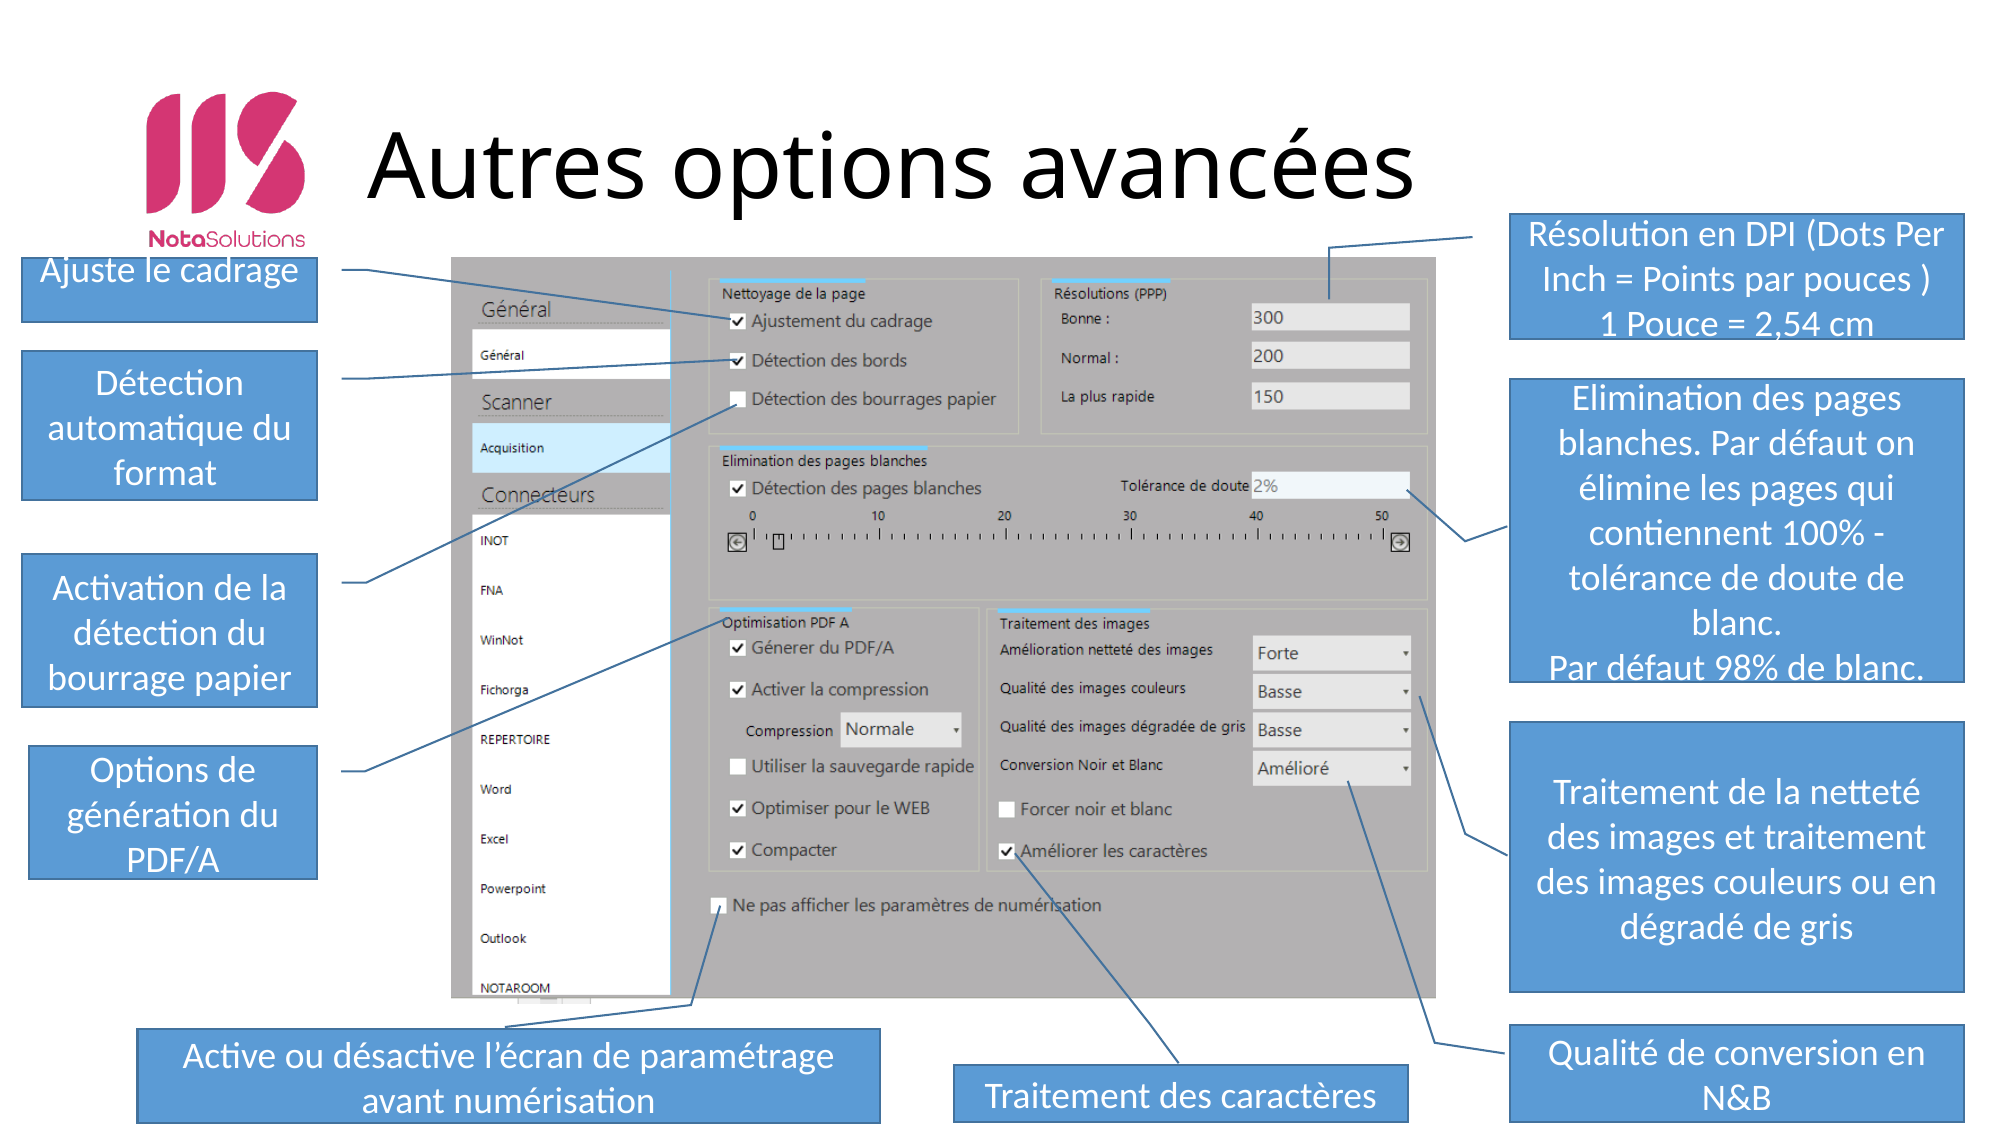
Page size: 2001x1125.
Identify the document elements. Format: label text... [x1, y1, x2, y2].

text_box Activation de la détection du bourrage papier [21, 553, 318, 708]
text_box Qualité de conversion en N&B [1509, 1024, 1965, 1123]
text_box Traitement de la netteté des images et traitement des images couleurs ou en dégradé de gris [1436, 721, 1965, 993]
title Autres options avancées [352, 59, 1863, 278]
text_box Traitement des caractères [953, 1004, 1409, 1123]
picture [451, 257, 1436, 1004]
text_box Résolution en DPI (Dots Per Inch = Points par pouces ) 1 Pouce = 2,54 cm [1328, 236, 1473, 257]
text_box Options de génération du PDF/A [28, 745, 318, 880]
text_box Résolution en DPI (Dots Per Inch = Points par pouces ) 1 Pouce = 2,54 cm [1509, 213, 1965, 340]
text_box Ajuste le cadrage [341, 268, 451, 283]
text_box Active ou désactive l’écran de paramétrage avant numérisation [136, 1004, 881, 1124]
text_box Activation de la détection du bourrage papier [341, 540, 451, 584]
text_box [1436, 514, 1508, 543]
text_box Ajuste le cadrage [21, 257, 318, 323]
text_box Elimination des pages blanches. Par défaut on élimine les pages qui contiennent 100% - tolérance de doute de blanc. Par défaut 98% de blanc. [1509, 378, 1965, 683]
text_box Détection automatique du format [341, 373, 451, 380]
text_box Détection automatique du format [21, 350, 318, 501]
text_box Options de génération du PDF/A [341, 733, 451, 773]
text_box Qualité de conversion en N&B [1420, 1004, 1505, 1055]
picture [115, 59, 336, 279]
